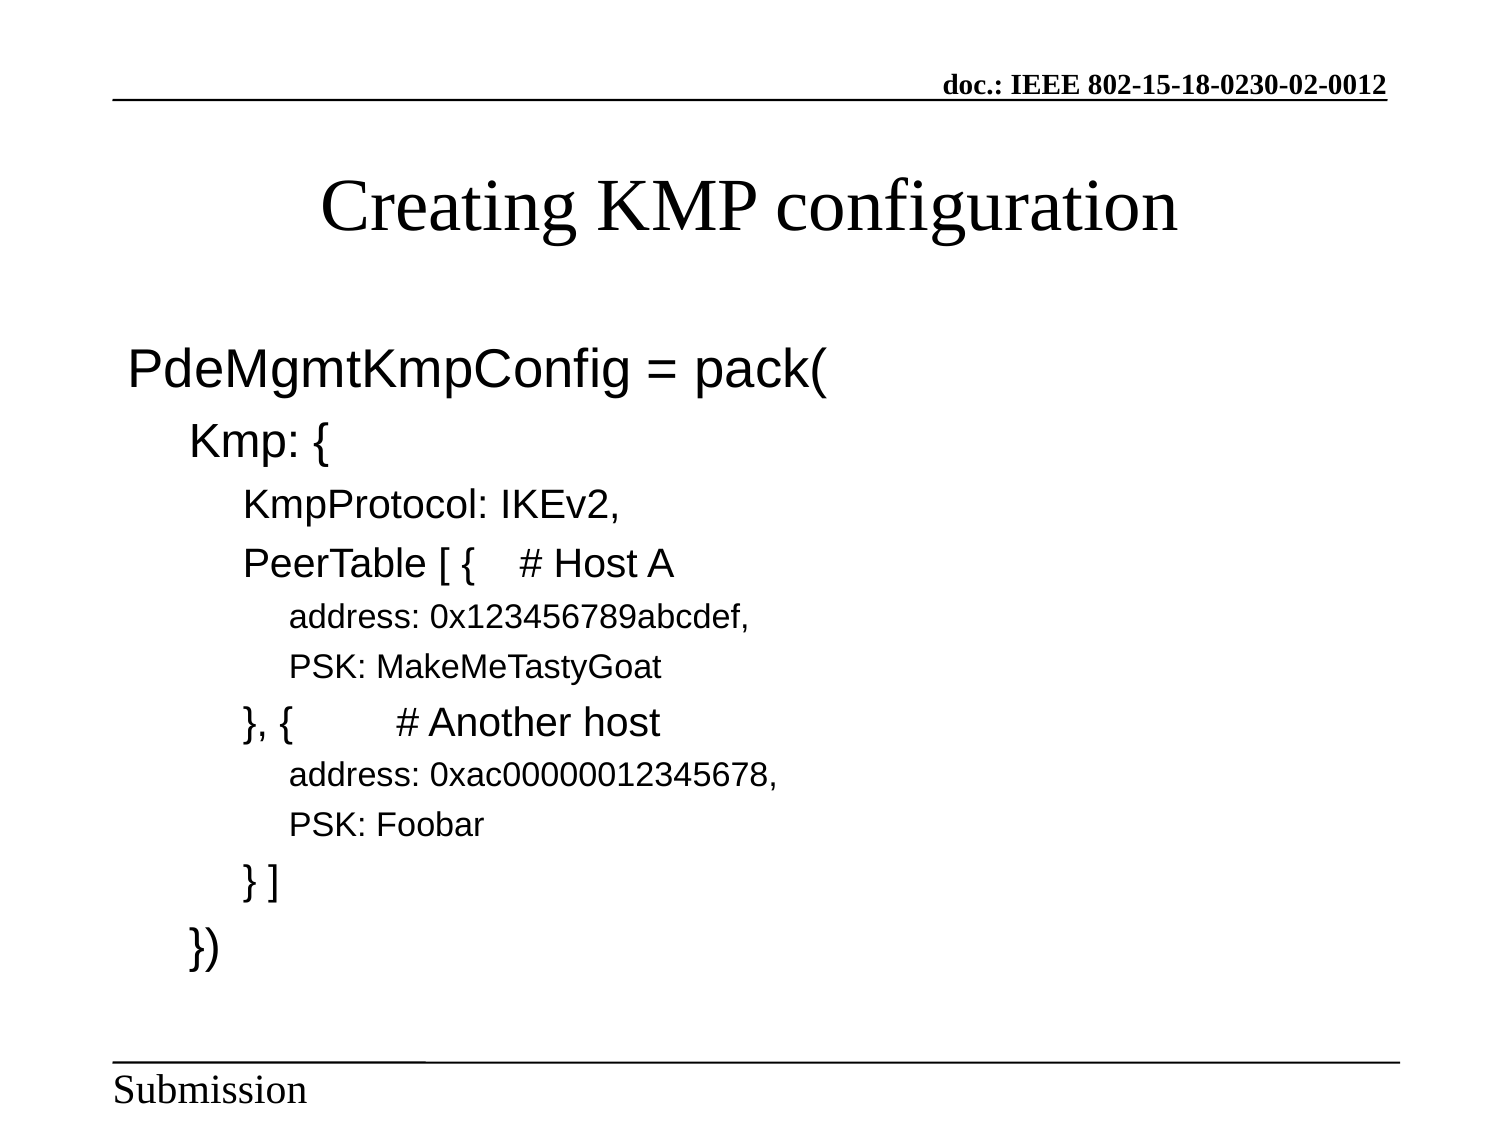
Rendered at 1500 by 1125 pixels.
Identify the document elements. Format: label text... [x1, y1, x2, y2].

text_box Creating KMP configuration [112, 112, 1388, 288]
text_box PdeMgmtKmpConfig = pack( Kmp: { KmpProtocol: IKEv2, PeerTable [ { # Host A address: 0x123456789abcdef, PSK: MakeMeTastyGoat }, { # Another host address: 0xac00000012345678, PSK: Foobar } ] }) [112, 324, 1388, 1055]
